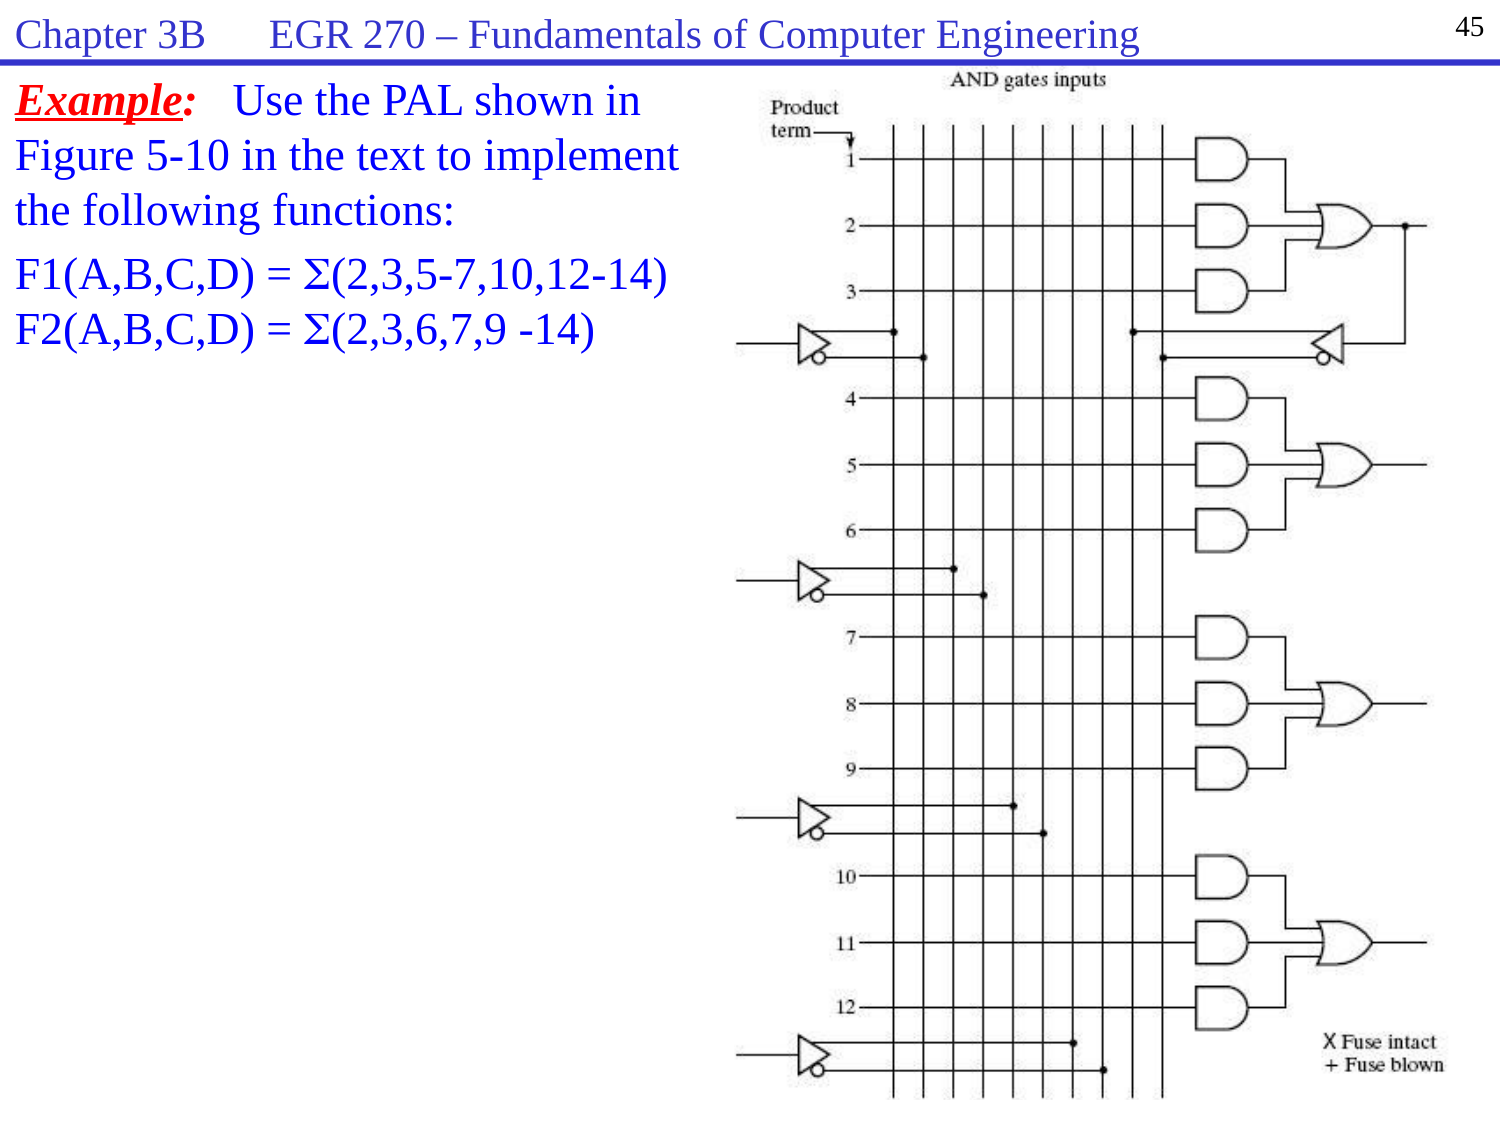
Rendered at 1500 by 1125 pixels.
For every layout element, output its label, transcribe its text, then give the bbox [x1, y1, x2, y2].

text_box 45 [1400, 0, 1500, 62]
picture [734, 62, 1451, 1101]
text_box Chapter 3B EGR 270 – Fundamentals of Computer Engineering [0, 0, 1388, 63]
text_box Example: Use the PAL shown in Figure 5-10 in the text to implement the following functions: F1(A,B,C,D) = (2,3,5-7,10,12-14) F2(A,B,C,D) = (2,3,6,7,9 -14) [0, 63, 725, 450]
